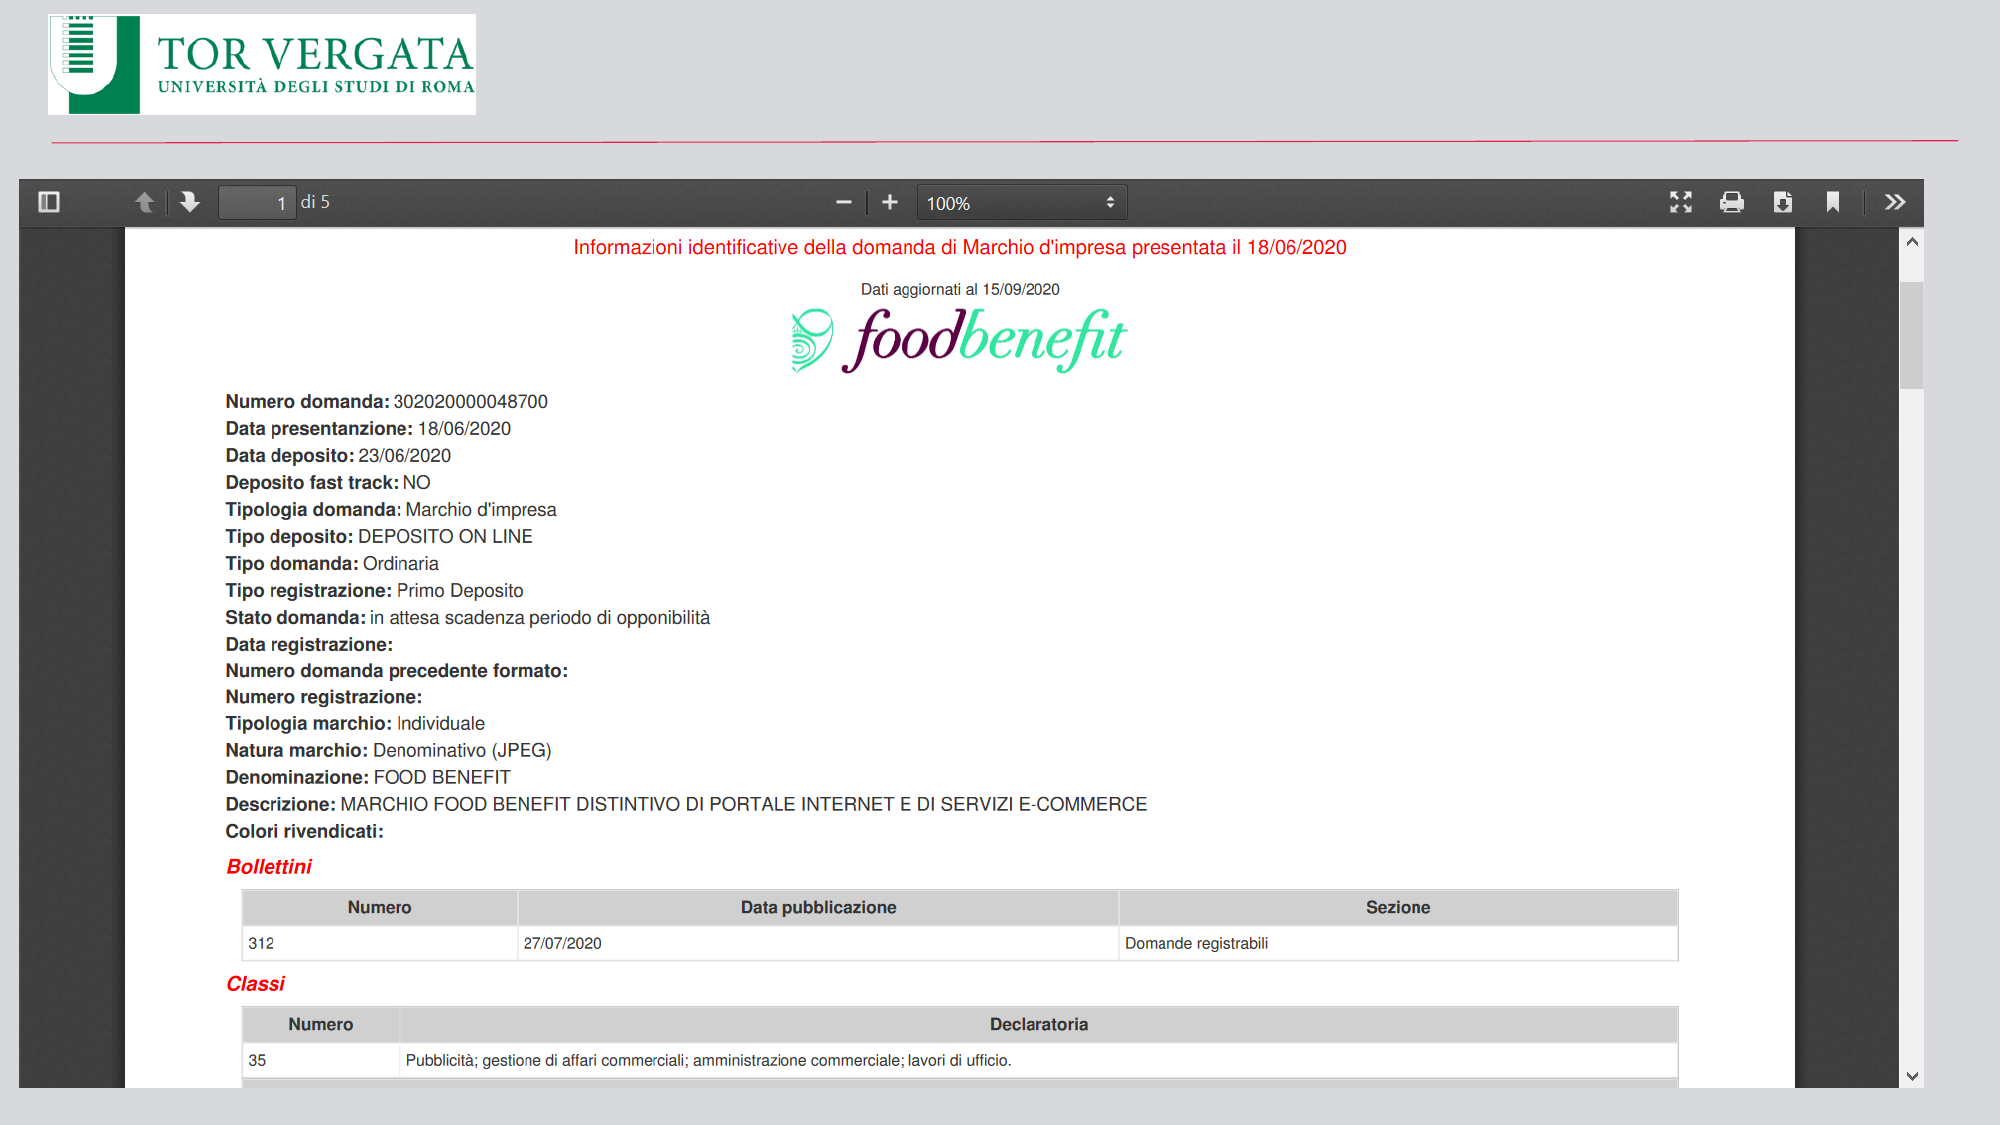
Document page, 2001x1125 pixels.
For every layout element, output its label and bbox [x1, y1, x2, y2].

picture [48, 14, 476, 115]
picture [19, 179, 1924, 1088]
